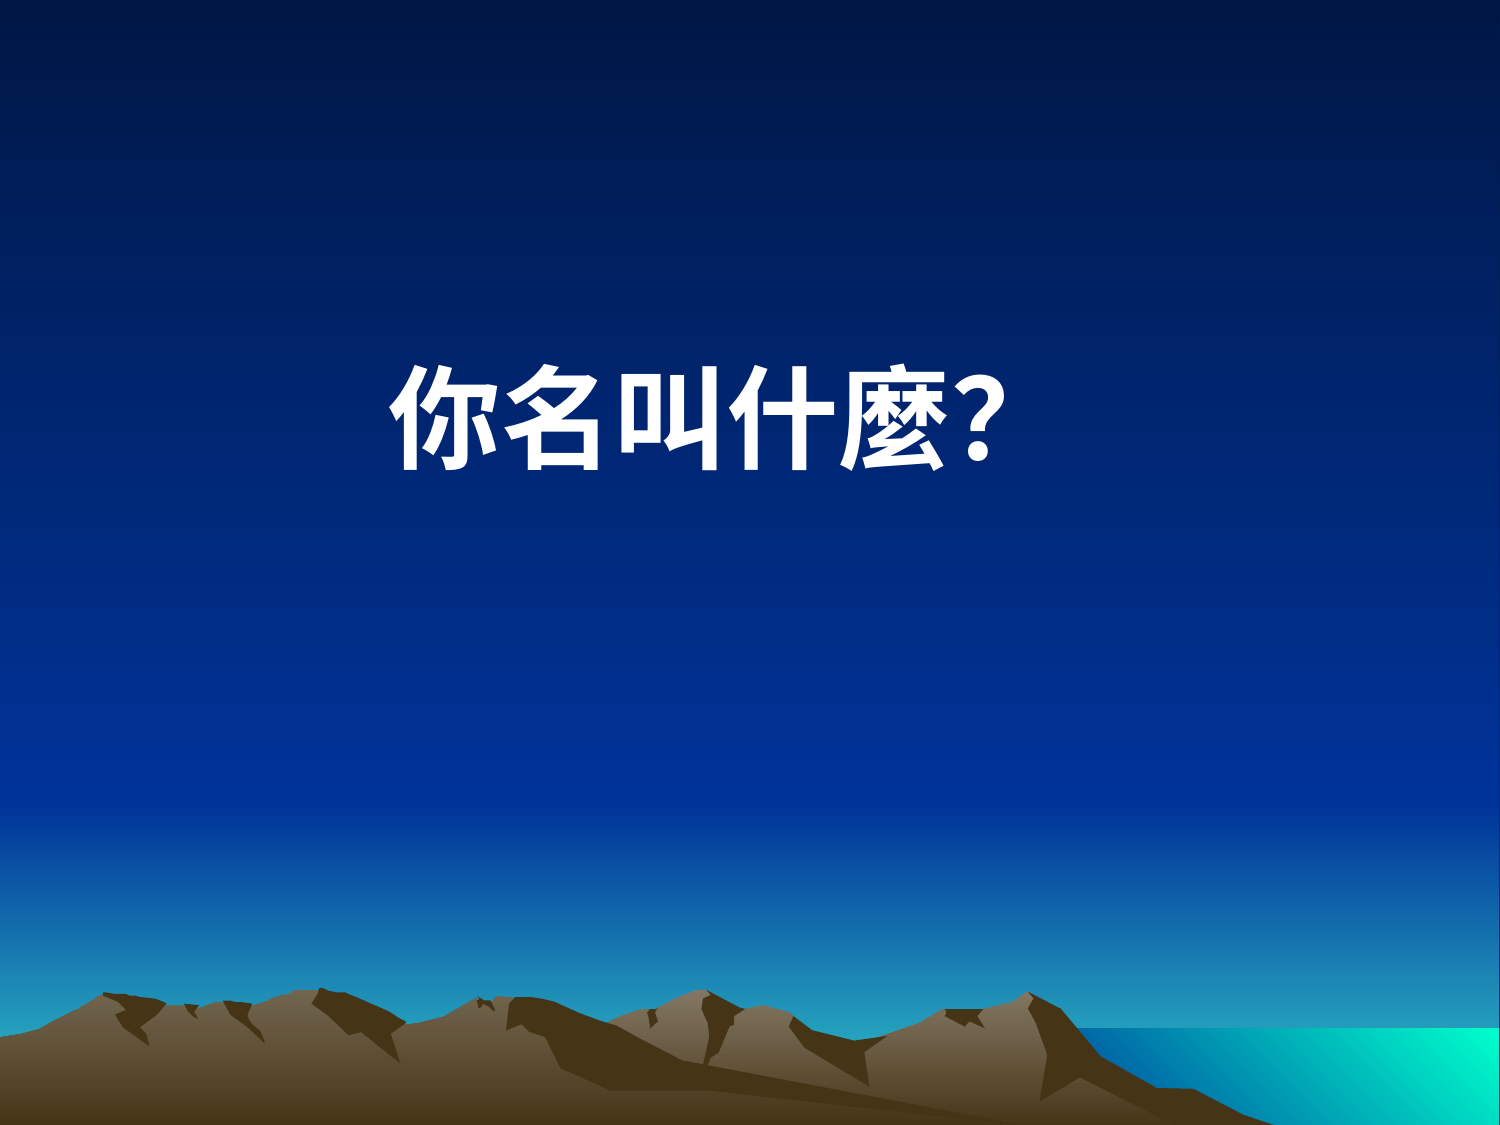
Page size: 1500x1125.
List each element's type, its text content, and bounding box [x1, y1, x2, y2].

subtitle 你名叫什麼？ [76, 208, 1376, 1047]
